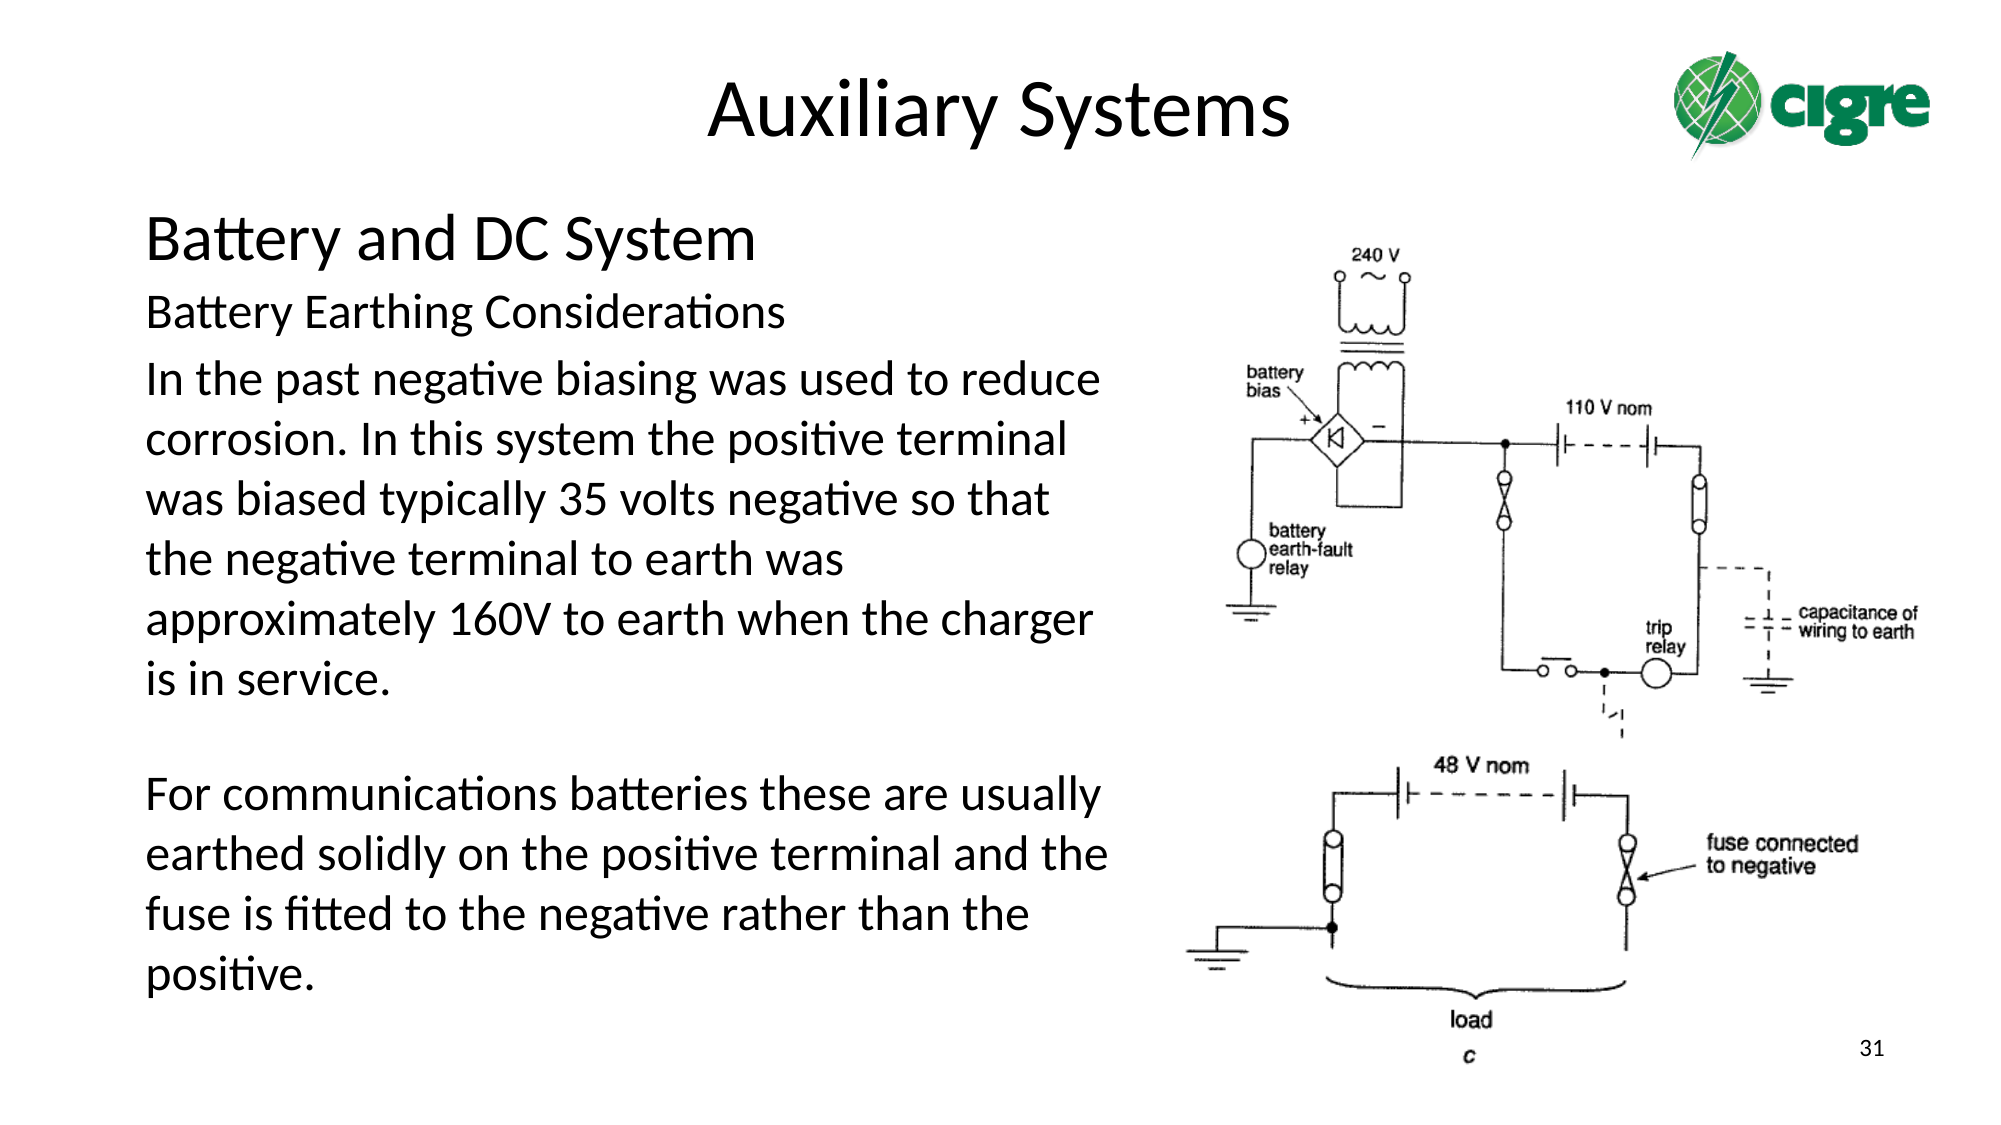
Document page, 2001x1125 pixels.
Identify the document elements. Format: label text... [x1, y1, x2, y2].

title Auxiliary Systems [99, 18, 1900, 187]
slide_number 31 [1433, 1024, 1900, 1103]
text_box In the past negative biasing was used to reduce corrosion. In this system the positive terminal was biased typically 35 volts negative so that the negative terminal to earth was approximately 160V to earth when the charger is in service. [130, 338, 1131, 713]
text_box Battery and DC System Battery Earthing Considerations [130, 186, 1279, 372]
text_box For communications batteries these are usually earthed solidly on the positive terminal and the fuse is fitted to the negative rather than the positive. [130, 753, 1158, 1008]
picture [1158, 136, 1860, 1072]
picture [1900, 42, 1939, 173]
